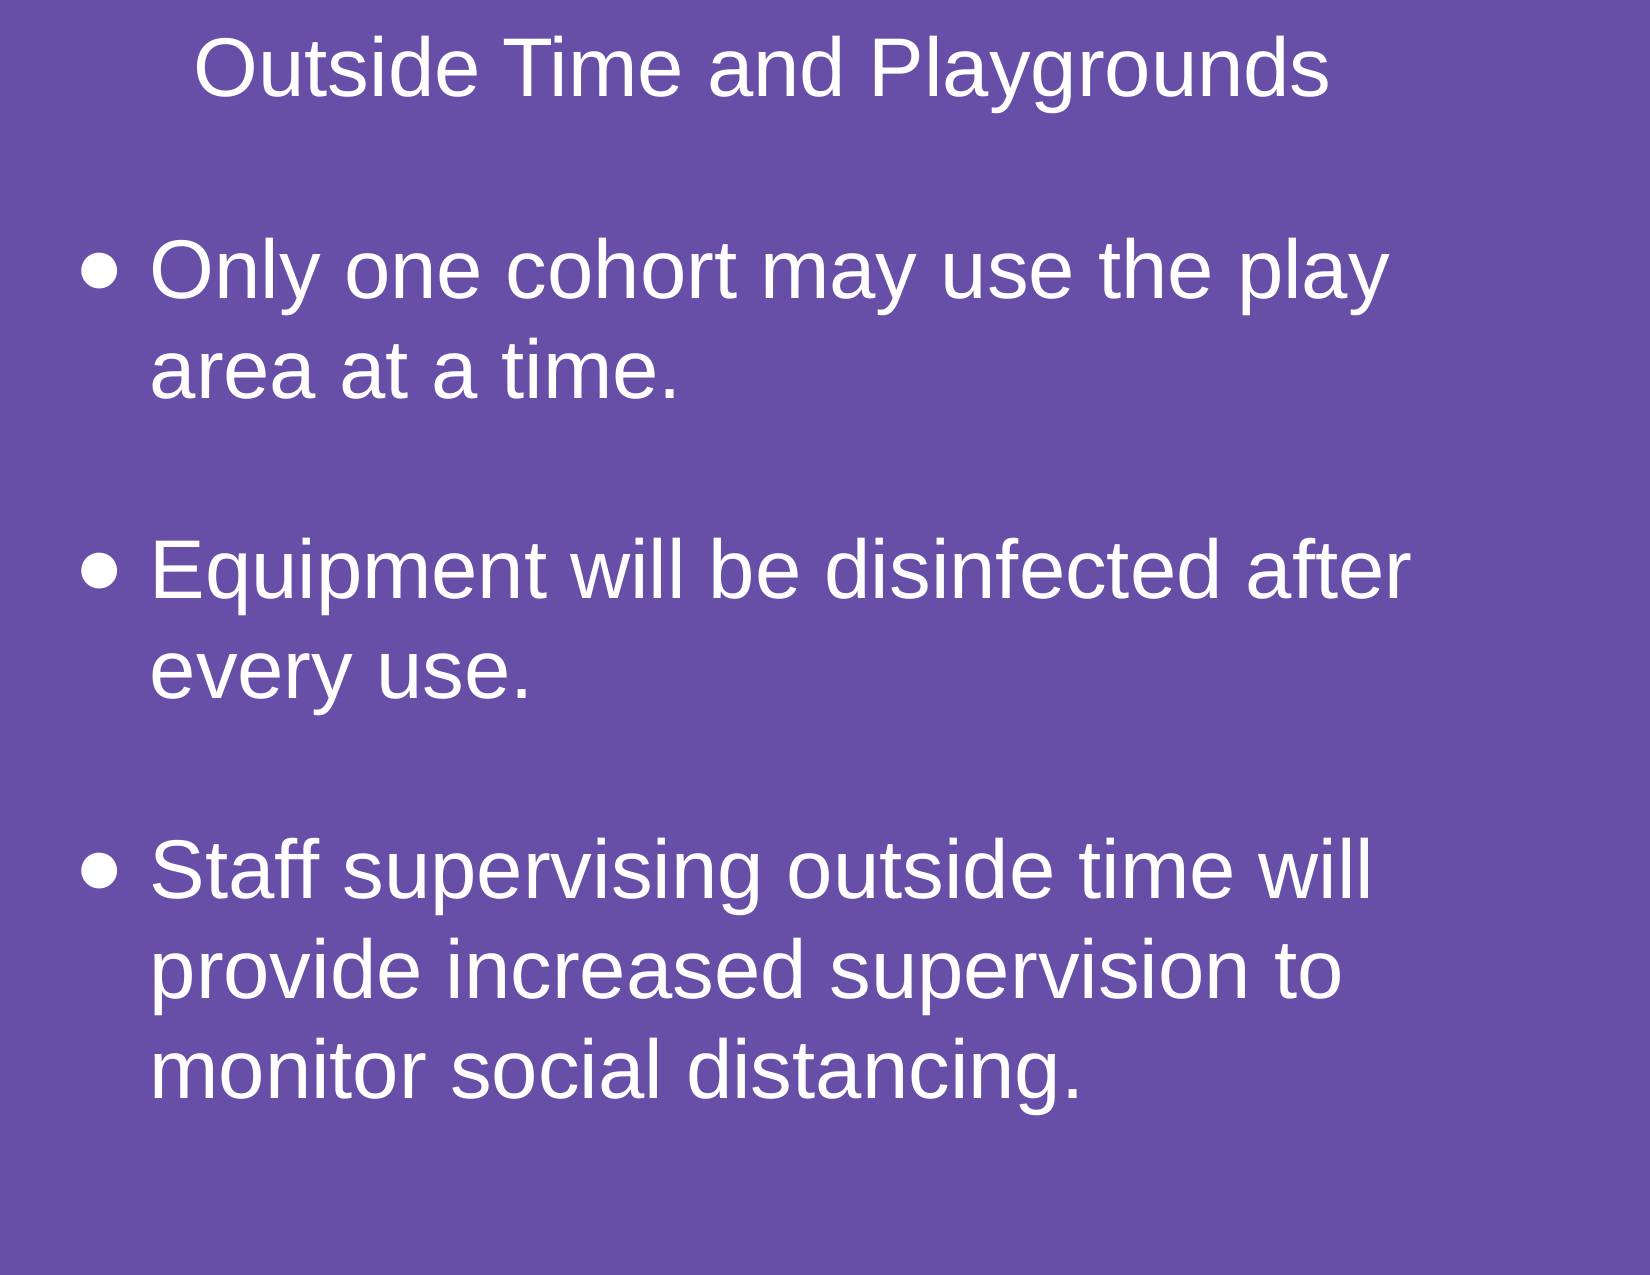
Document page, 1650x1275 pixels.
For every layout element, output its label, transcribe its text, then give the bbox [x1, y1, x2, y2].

title Outside Time and Playgrounds Only one cohort may use the play area at a time. Equipment will be disinfected after every use. Staff supervising outside time will provide increased supervision to monitor social distancing. [56, 43, 1594, 1075]
